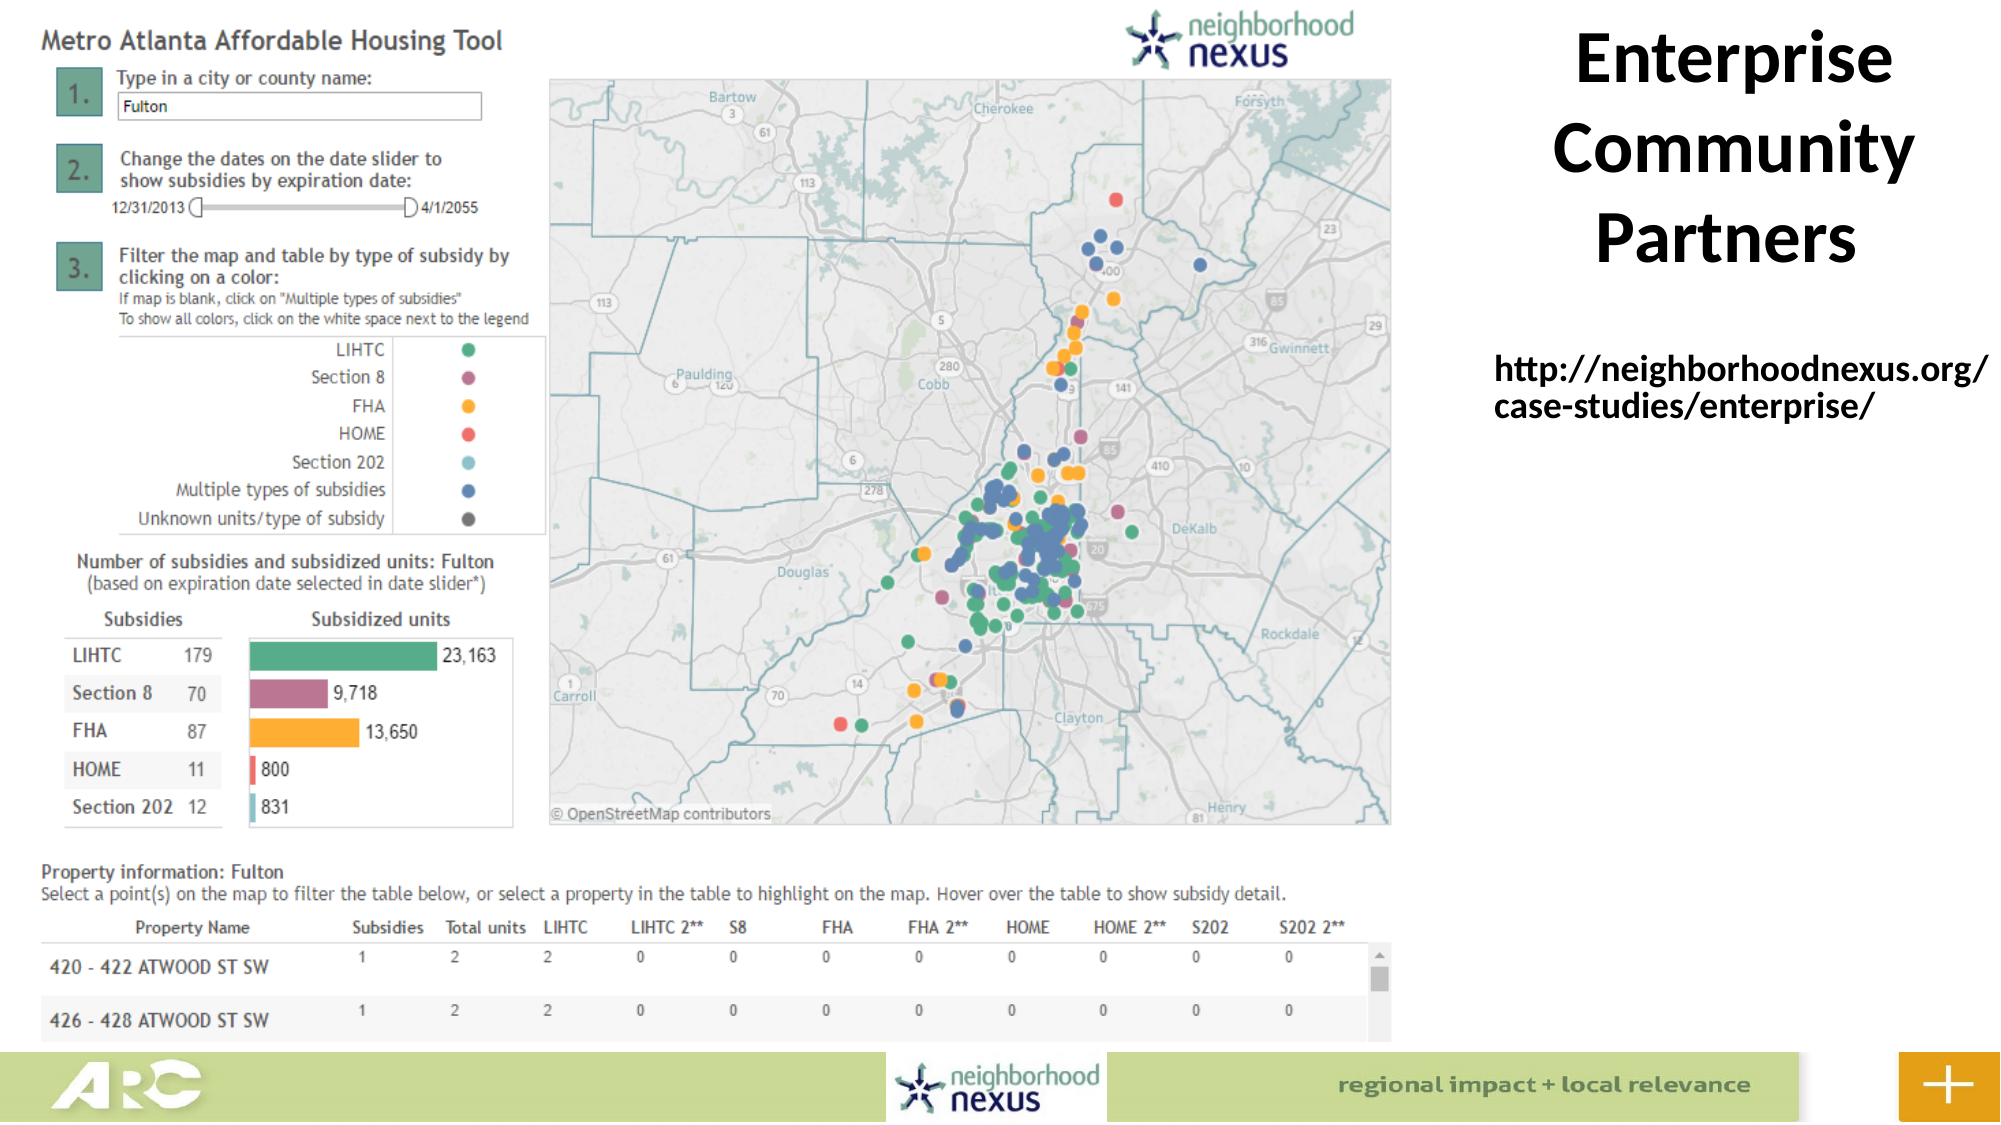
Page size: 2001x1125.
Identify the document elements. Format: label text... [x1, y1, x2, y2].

text_box http://neighborhoodnexus.org/case-studies/enterprise/ [1479, 336, 2000, 441]
picture [0, 0, 1397, 1042]
picture [0, 1051, 2000, 1125]
title Enterprise Community Partners [1470, 0, 2000, 113]
